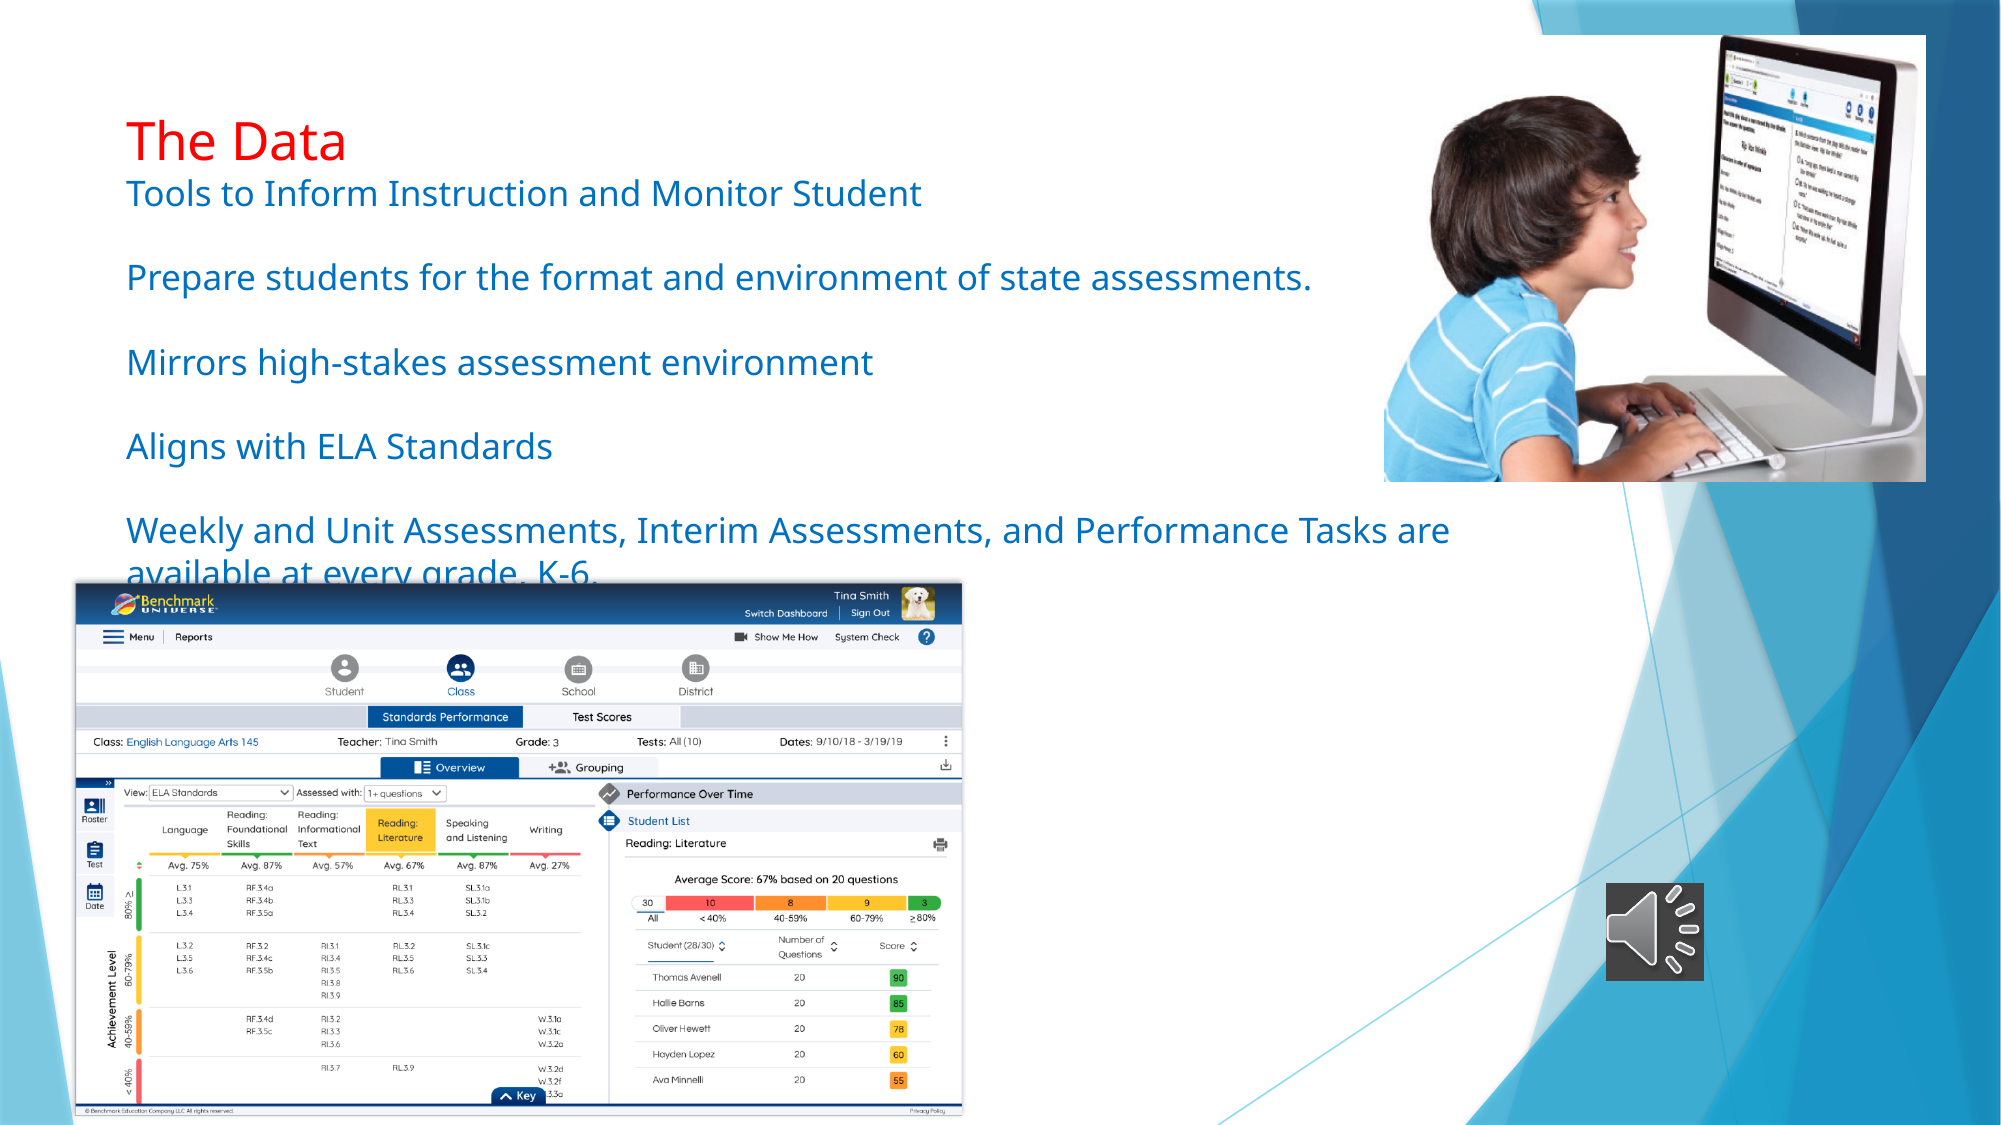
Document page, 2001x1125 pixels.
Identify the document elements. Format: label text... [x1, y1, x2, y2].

picture [1604, 881, 1706, 983]
title The Data Tools to Inform Instruction and Monitor Student Prepare students for the format and environment of state assessments. Mirrors high-stakes assessment environment Aligns with ELA Standards Weekly and Unit Assessments, Interim Assessments, and Performance Tasks are available at every grade, K-6. [111, 99, 1522, 645]
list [1384, 34, 1927, 483]
picture [53, 561, 981, 1125]
